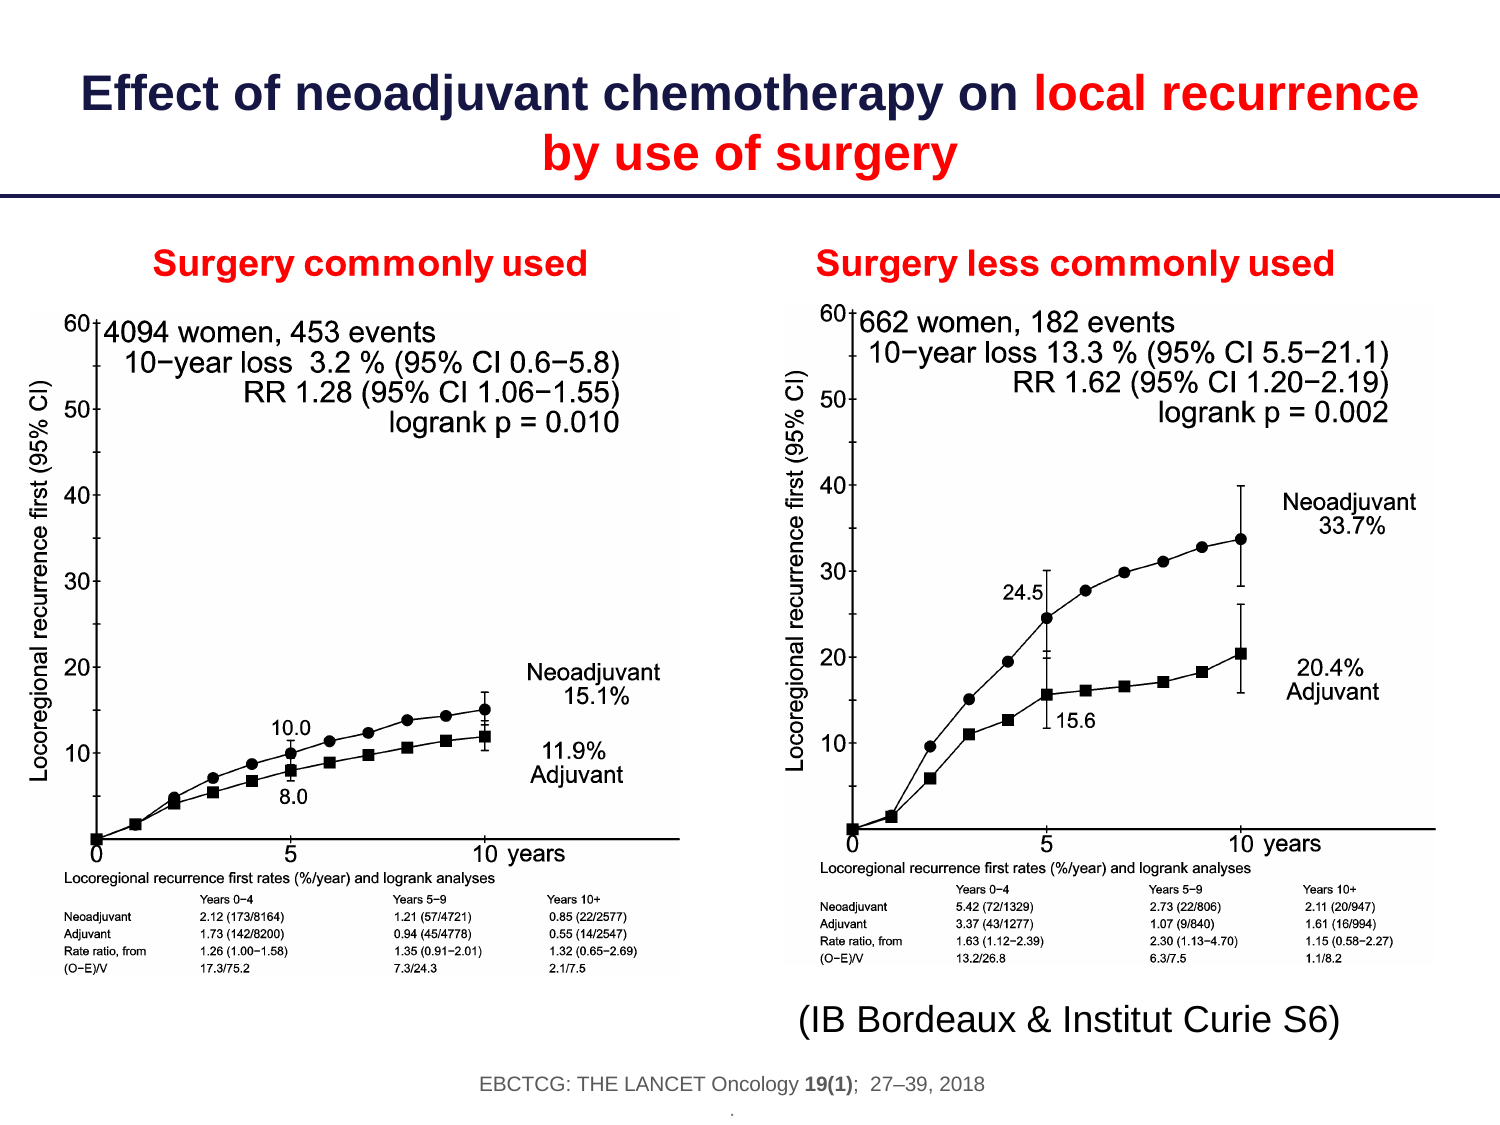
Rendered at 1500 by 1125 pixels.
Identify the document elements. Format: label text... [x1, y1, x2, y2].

picture [28, 228, 1436, 975]
title Effect of neoadjuvant chemotherapy on local recurrence by use of surgery [29, 45, 1471, 194]
text_box EBCTCG: THE LANCET Oncology 19(1); 27–39, 2018 . [348, 1063, 1117, 1106]
text_box (IB Bordeaux & Institut Curie S6) [761, 987, 1388, 1048]
